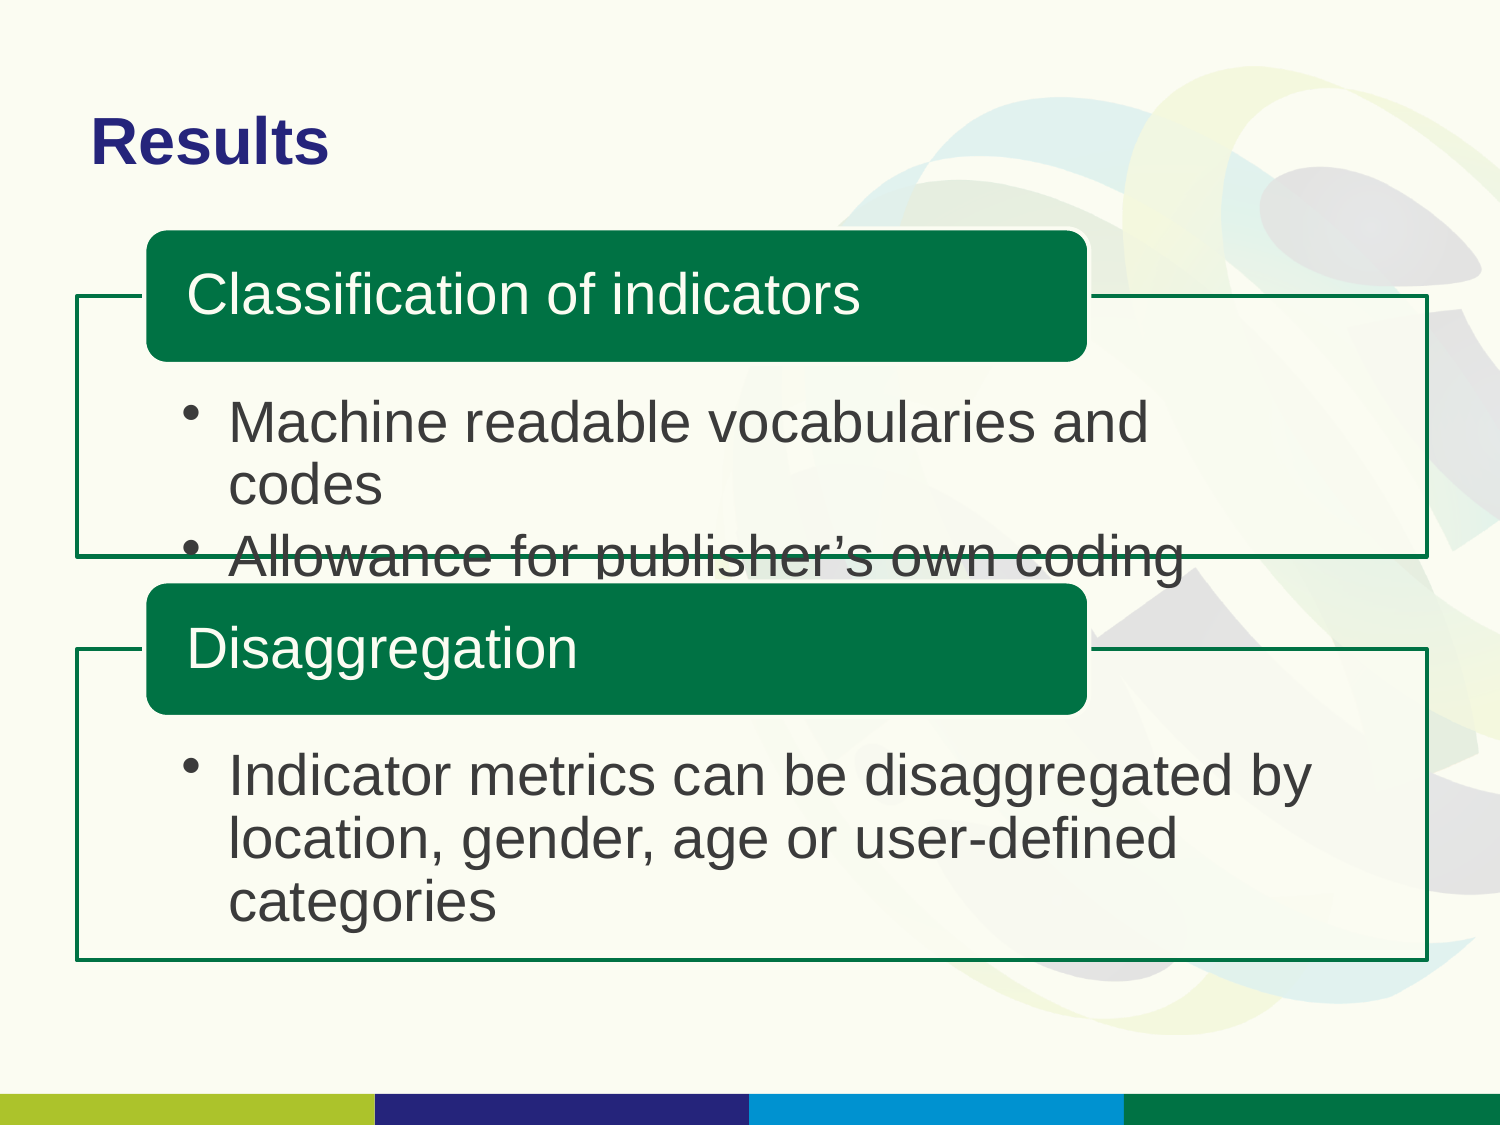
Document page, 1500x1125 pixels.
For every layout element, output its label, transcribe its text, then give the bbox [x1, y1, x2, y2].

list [76, 207, 1427, 981]
picture [714, 66, 1500, 1035]
title Results [75, 66, 1425, 207]
